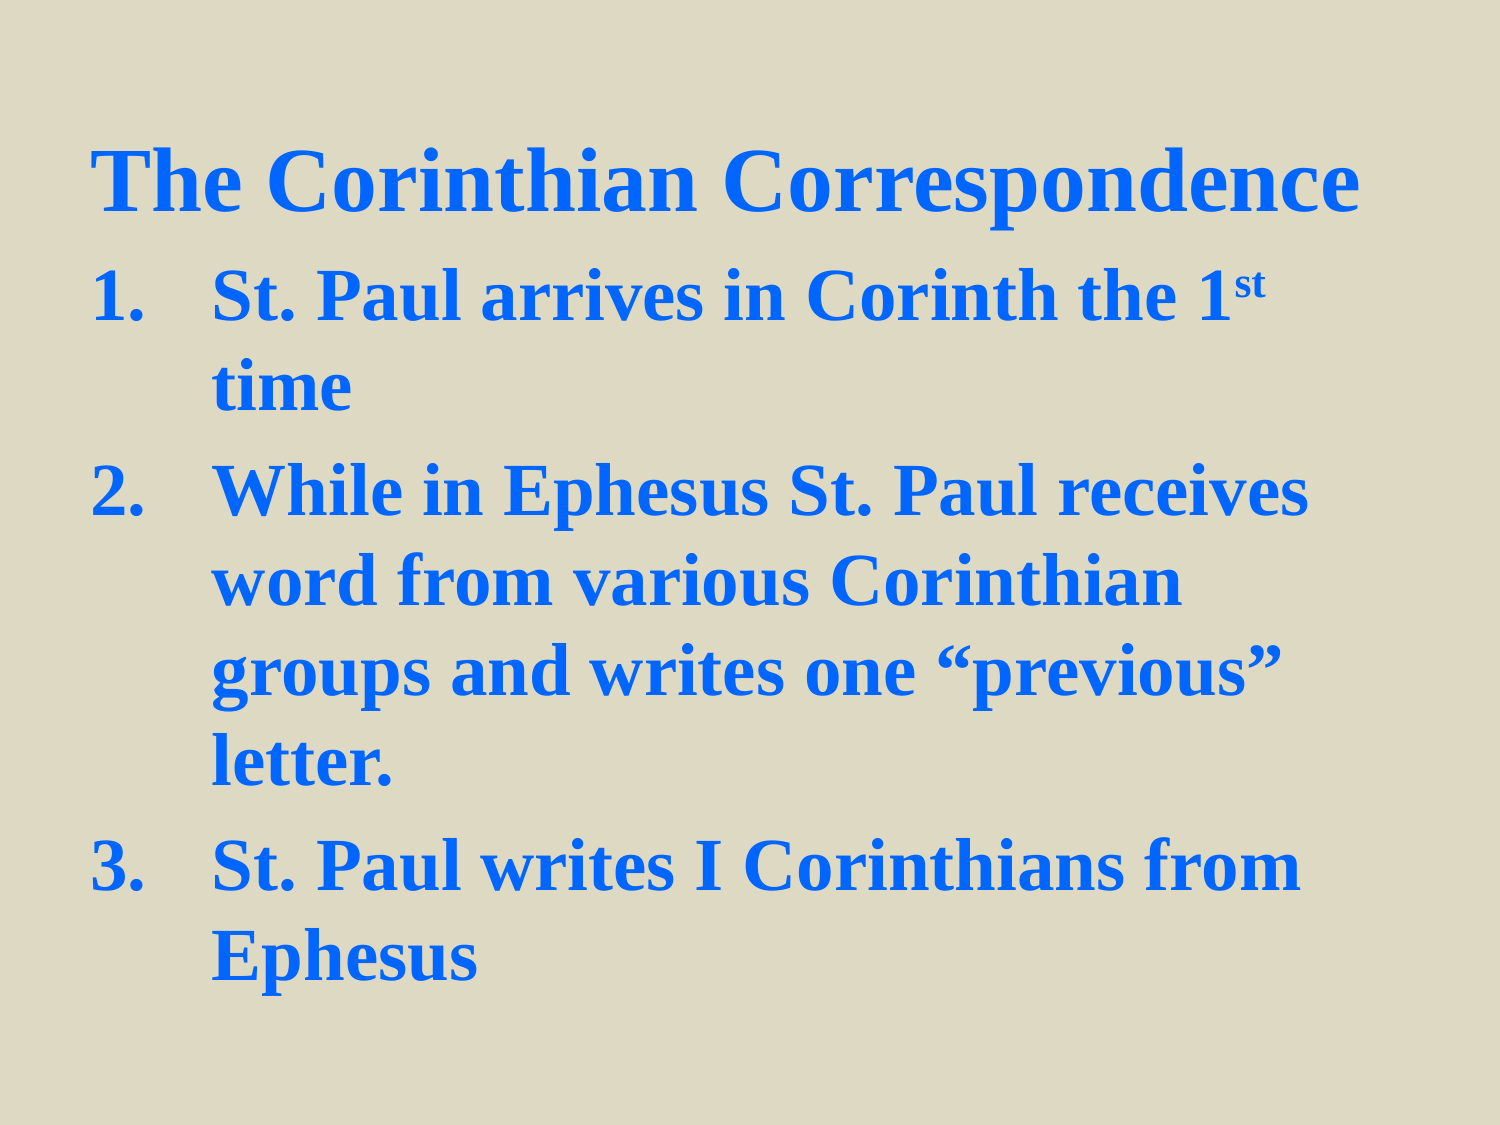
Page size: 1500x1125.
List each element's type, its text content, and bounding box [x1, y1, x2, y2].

list The Corinthian Correspondence St. Paul arrives in Corinth the 1st time While in Ephesus St. Paul receives word from various Corinthian groups and writes one “previous” letter. St. Paul writes I Corinthians from Ephesus [75, 112, 1425, 1005]
